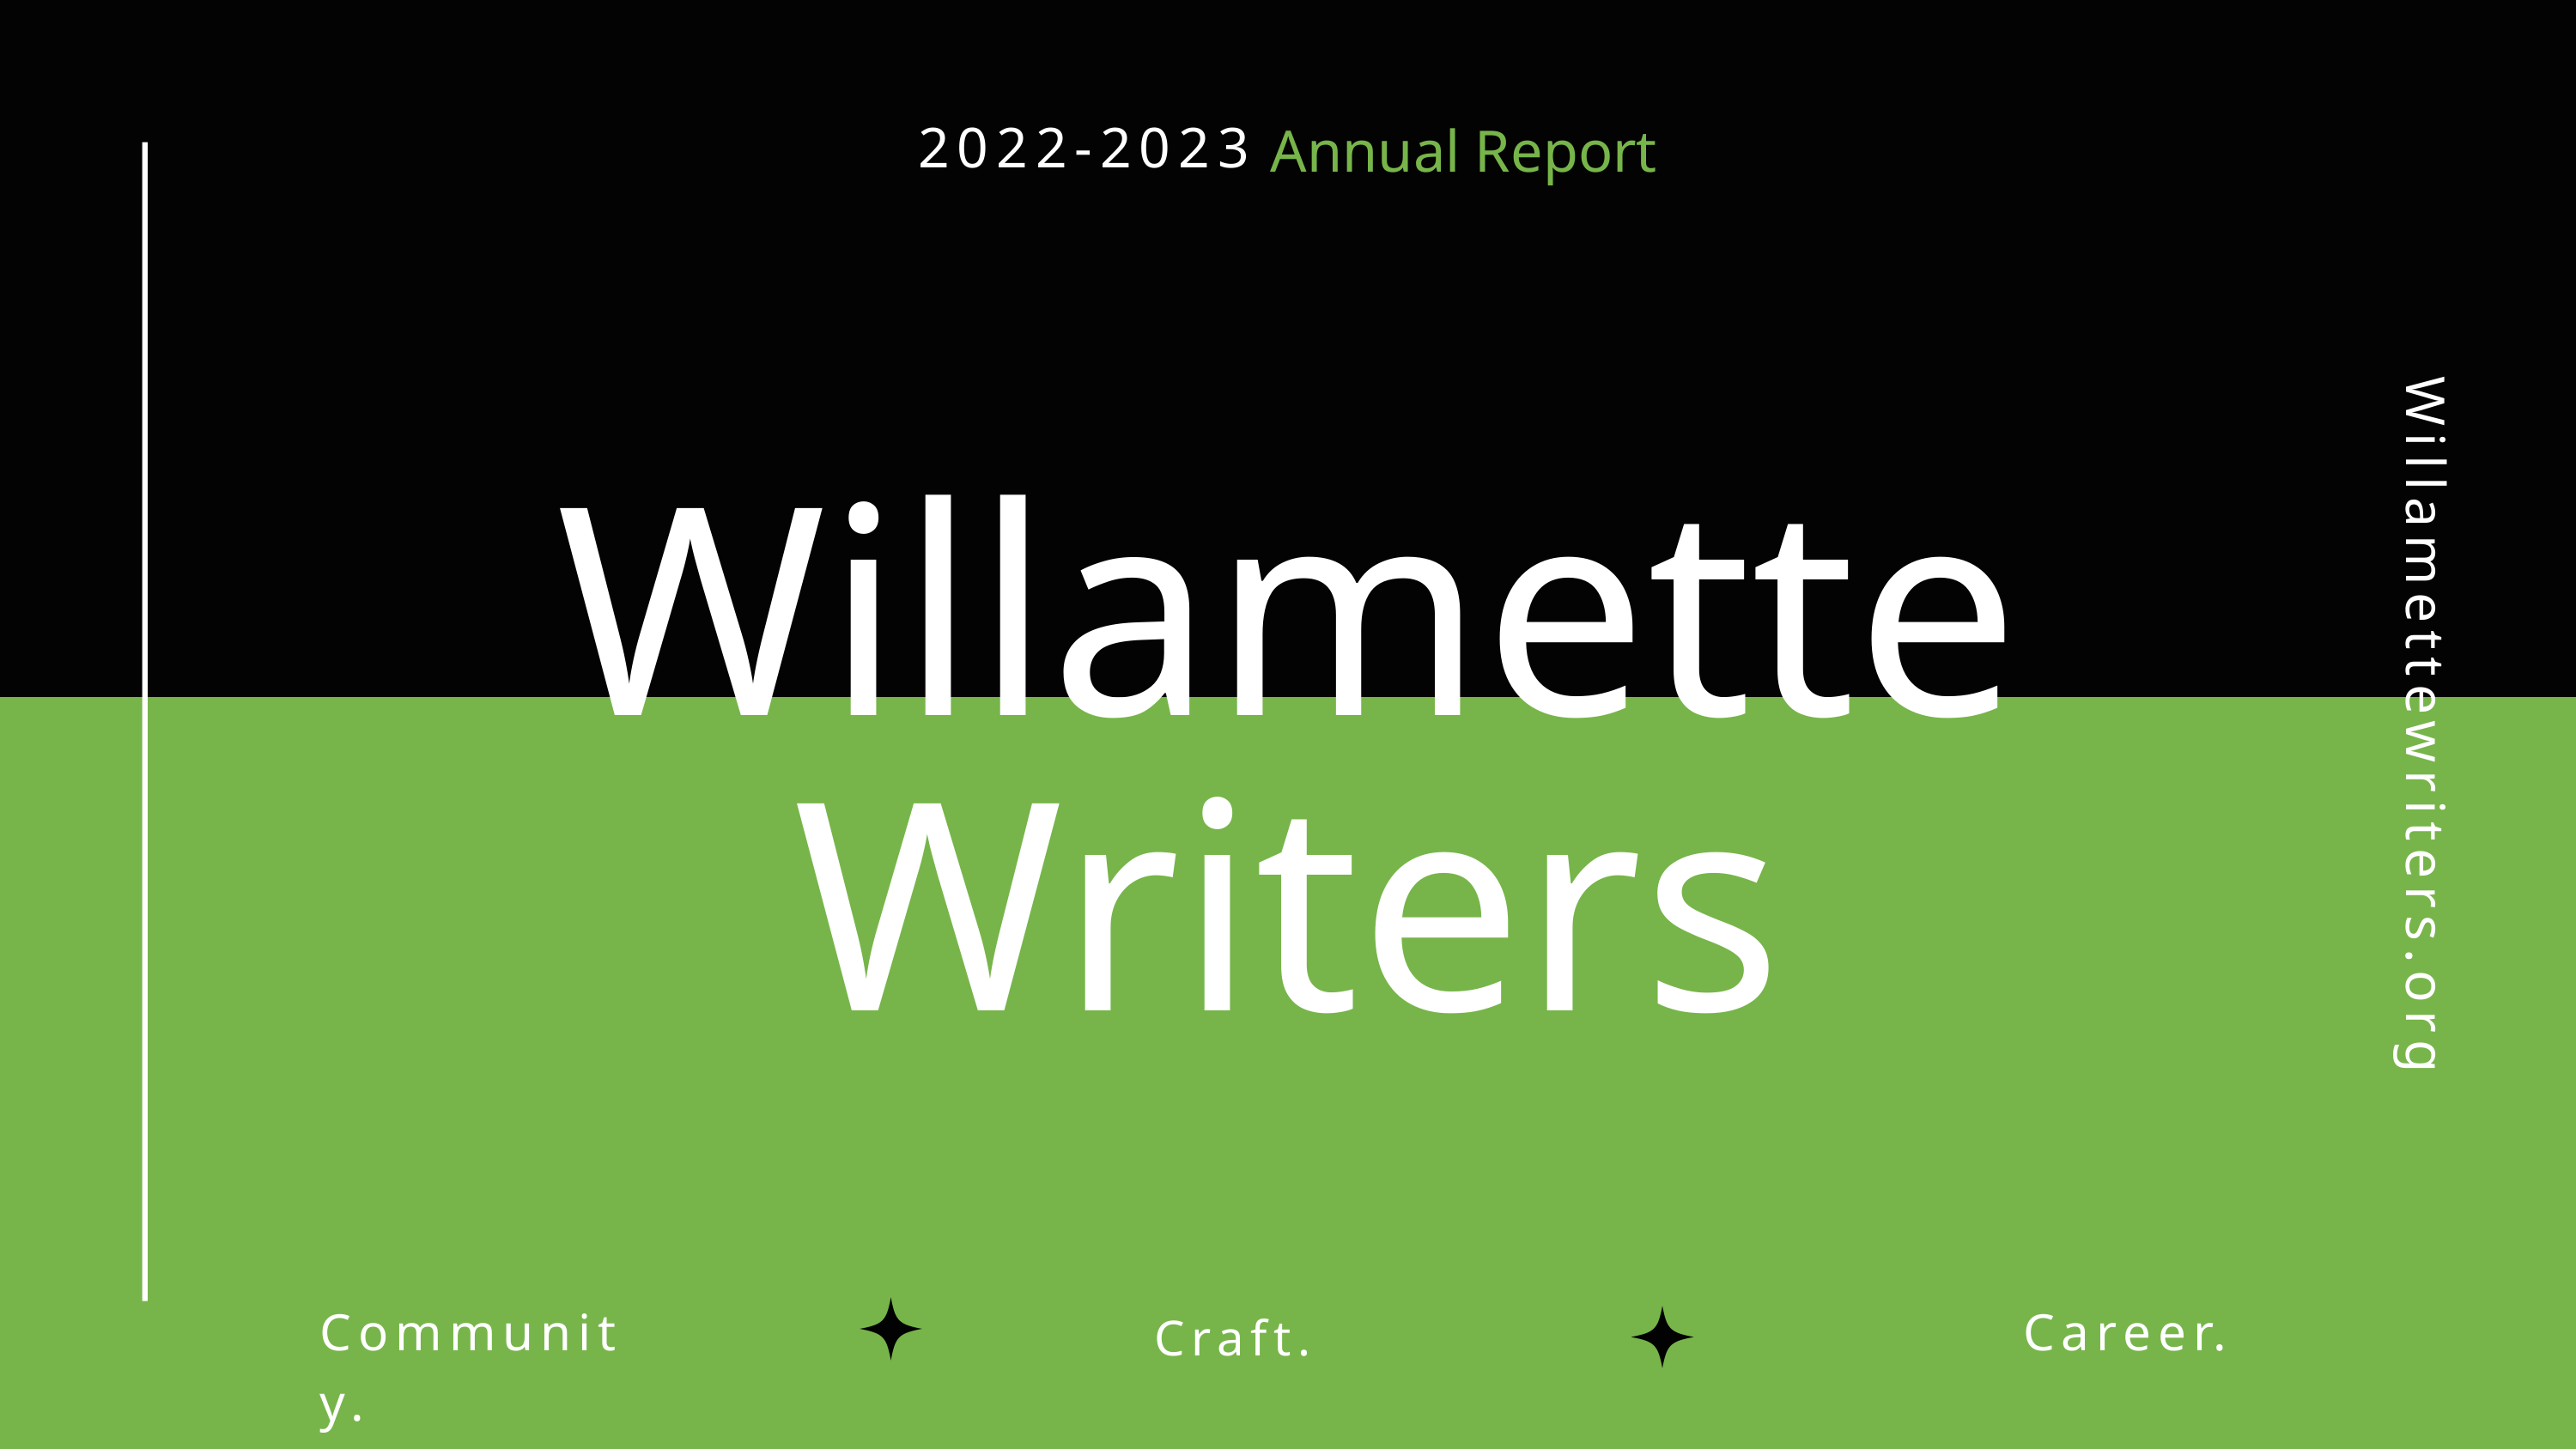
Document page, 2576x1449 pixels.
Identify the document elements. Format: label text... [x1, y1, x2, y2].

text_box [0, 0, 2576, 698]
text_box [860, 1297, 922, 1361]
text_box Career. [1994, 1290, 2257, 1361]
text_box Willamettewriters.org [2395, 707, 2471, 1198]
text_box Community. [319, 1290, 648, 1432]
text_box Willamette Writers [319, 707, 2257, 1069]
text_box Craft. [1133, 1298, 1331, 1366]
text_box [1631, 1306, 1694, 1368]
